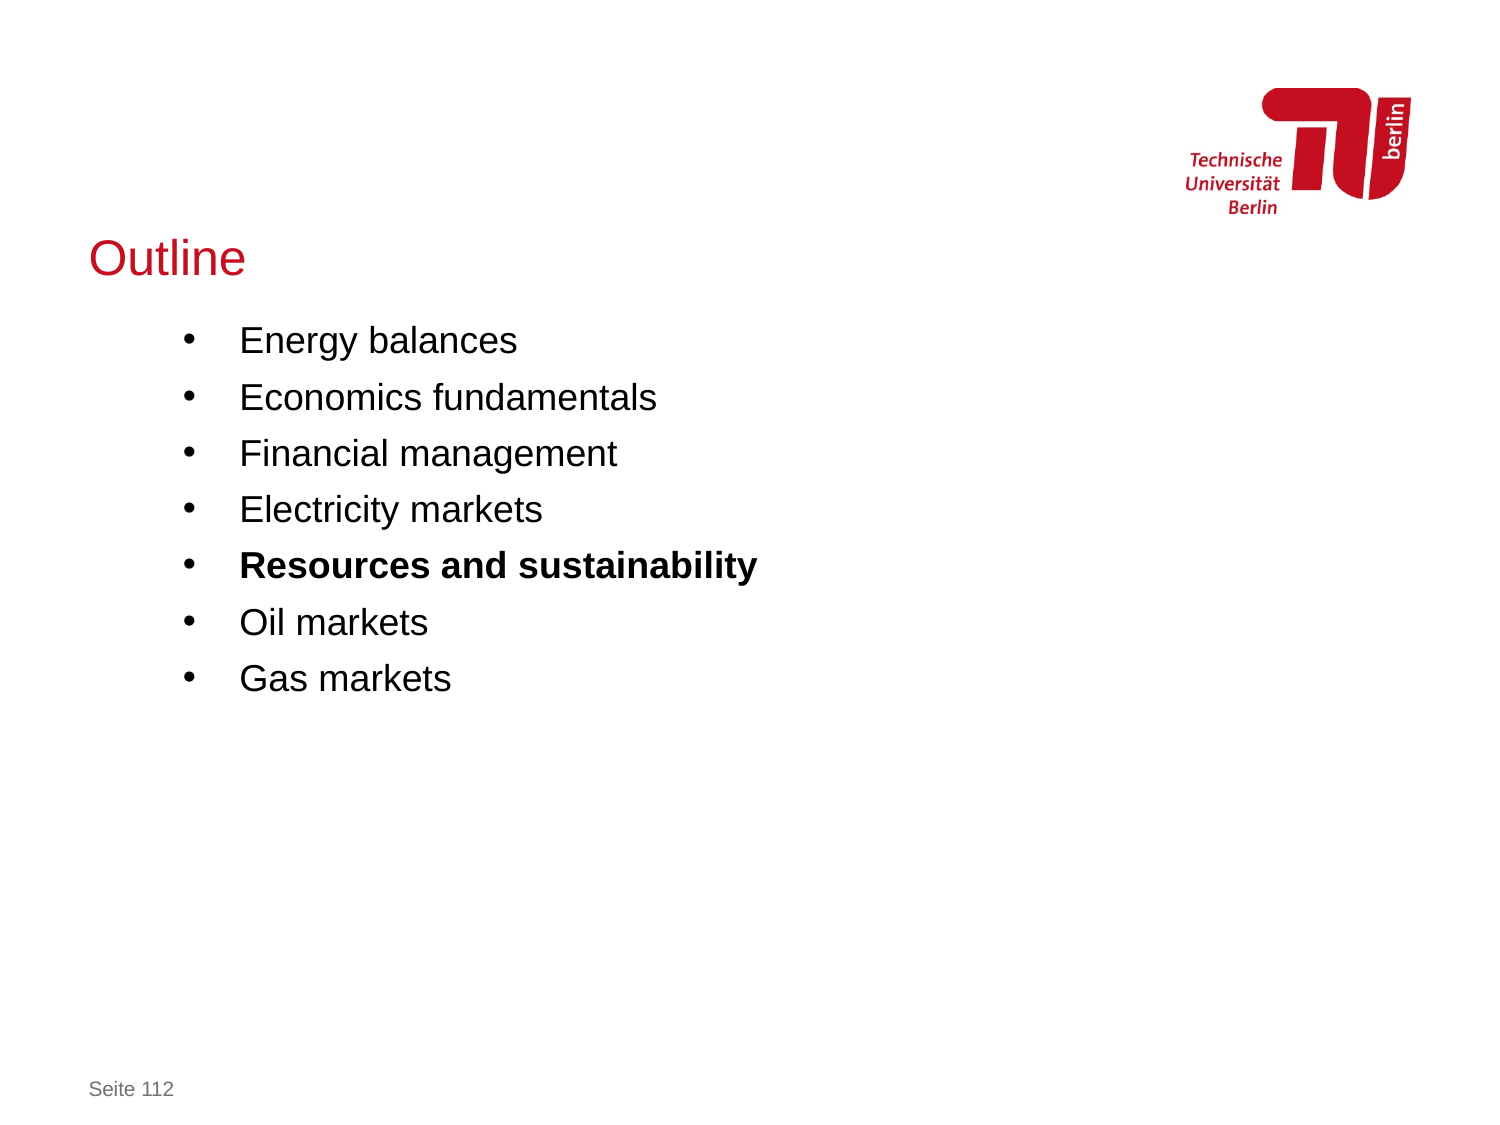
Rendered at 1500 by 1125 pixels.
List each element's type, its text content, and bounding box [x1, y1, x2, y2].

list Energy balances Economics fundamentals Financial management Electricity markets Resources and sustainability Oil markets Gas markets [183, 315, 1294, 983]
picture [1186, 88, 1411, 214]
slide_number Seite 112 [88, 1075, 1176, 1101]
title Outline [88, 226, 1411, 286]
